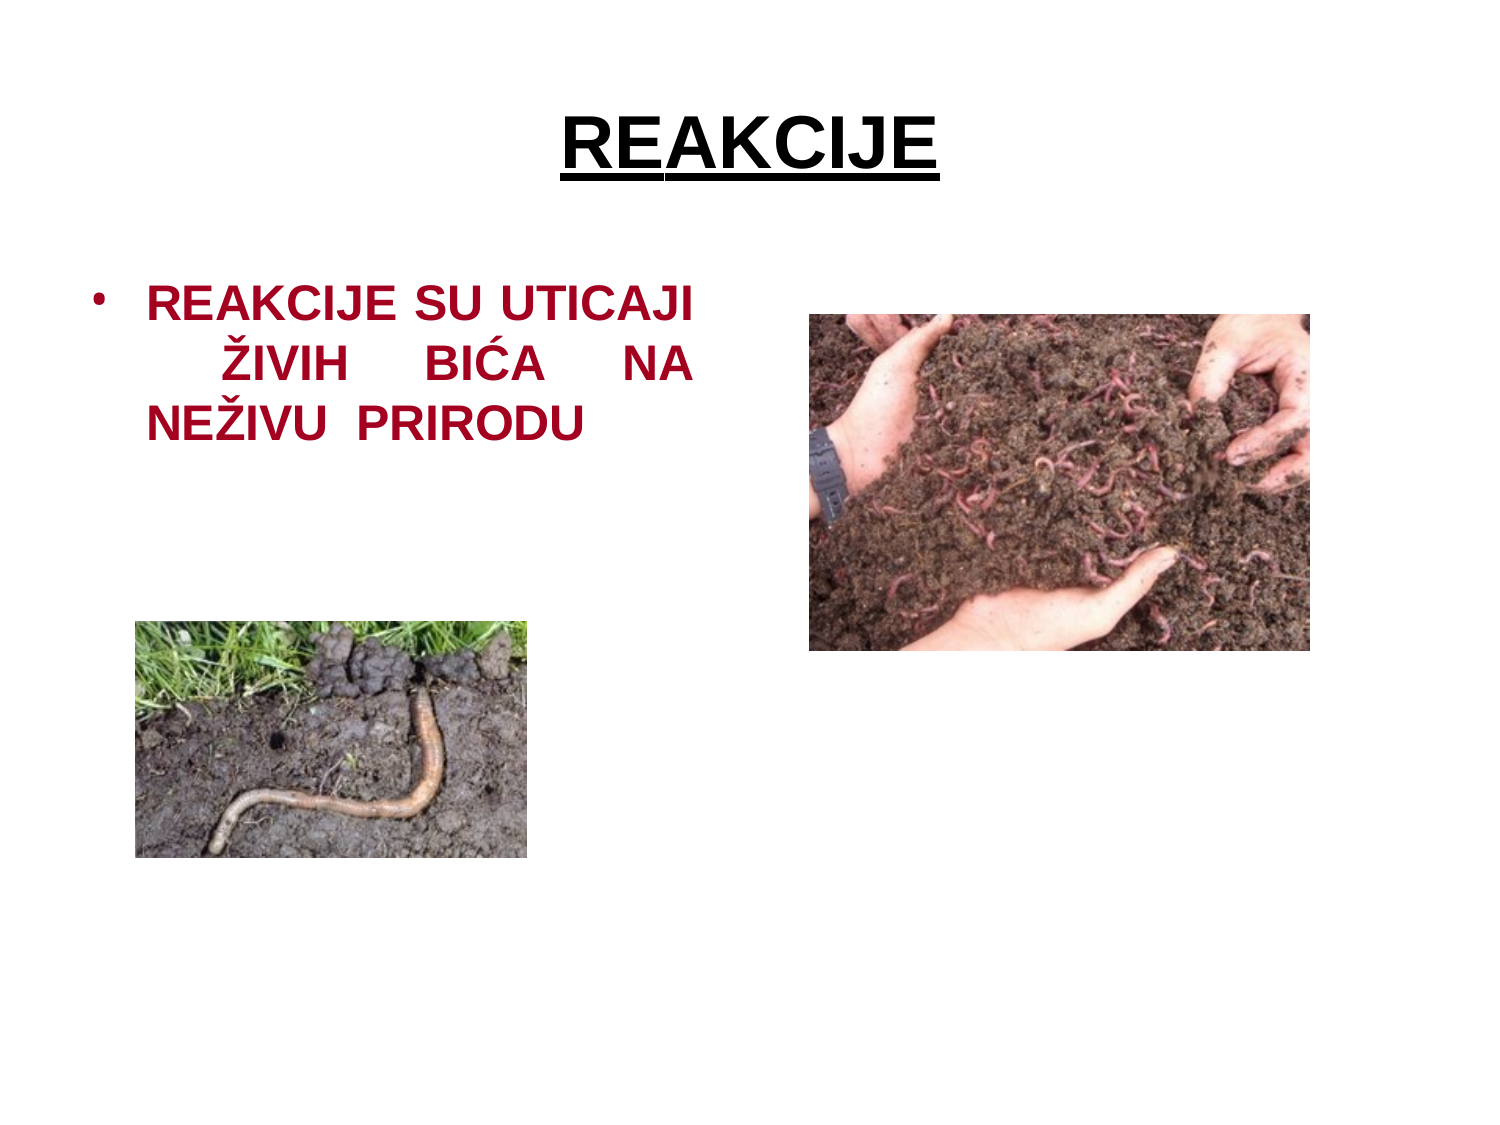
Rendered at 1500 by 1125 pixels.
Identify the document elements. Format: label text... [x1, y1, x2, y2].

text_box • [87, 265, 110, 328]
text_box REAKCIJE SU UTICAJI ŽIVIH BIĆA NA NEŽIVU PRIRODU [143, 268, 695, 451]
title REAKCIJE [558, 91, 942, 282]
picture [135, 621, 527, 858]
picture [808, 314, 1310, 651]
